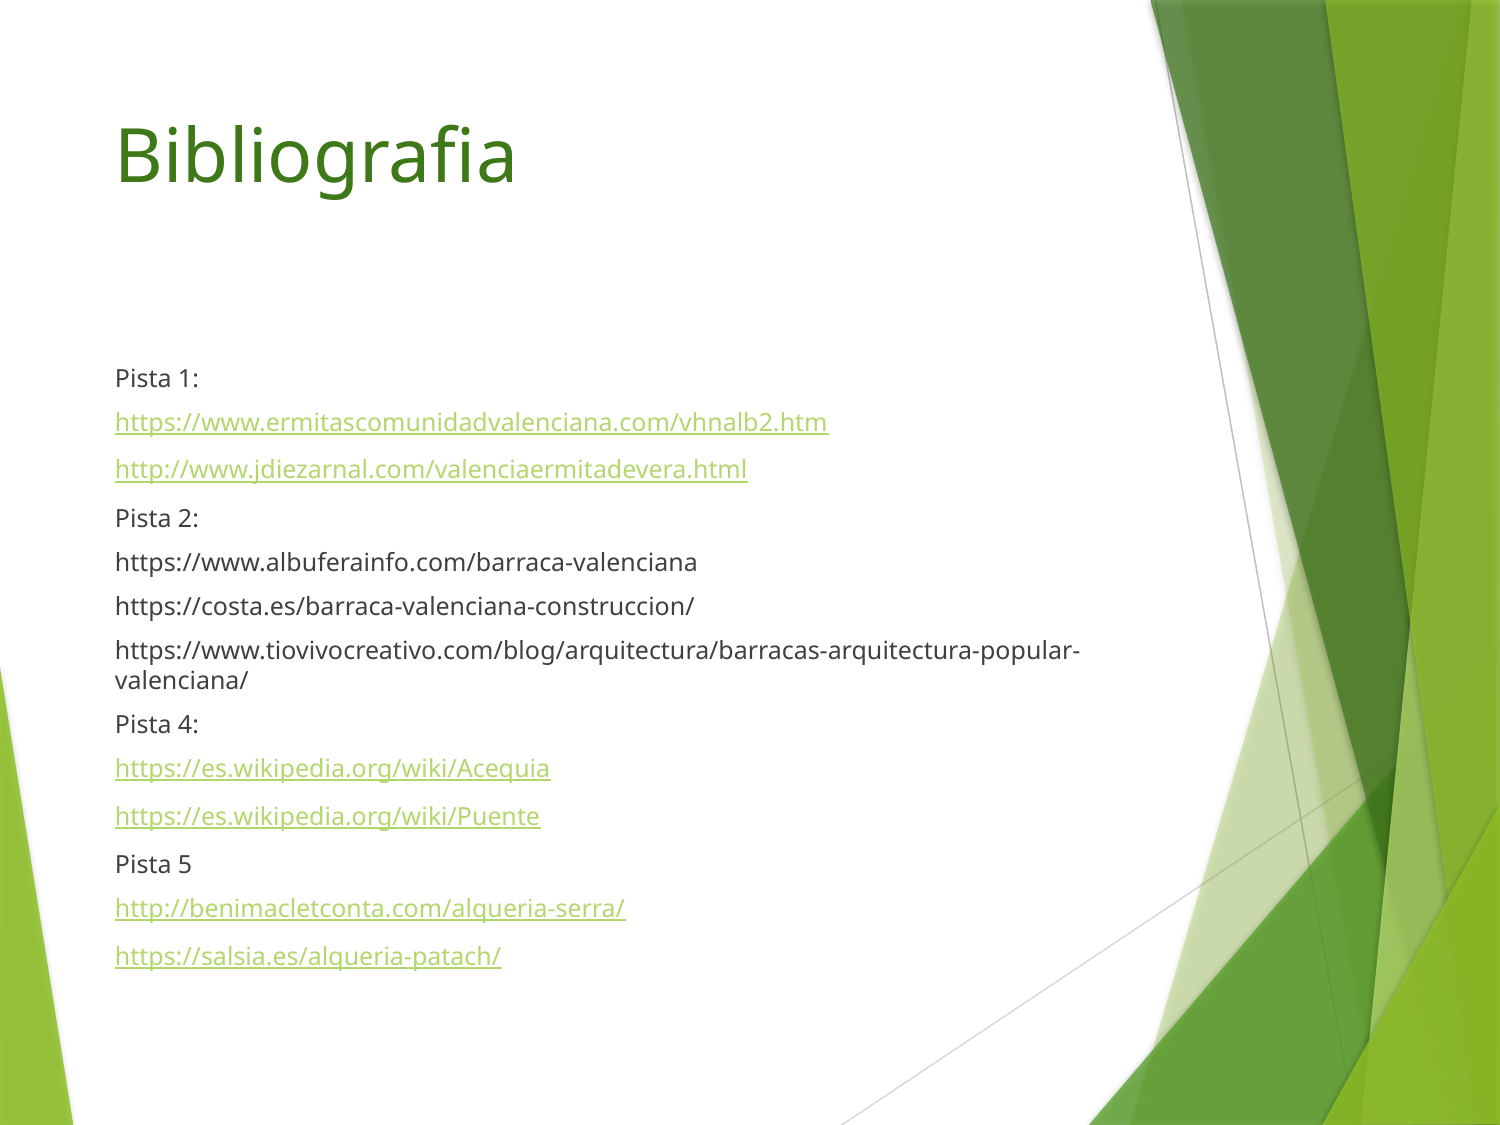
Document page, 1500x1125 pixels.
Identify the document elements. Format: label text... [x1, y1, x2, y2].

list Pista 1: https://www.ermitascomunidadvalenciana.com/vhnalb2.htm http://www.jdiezarnal.com/valenciaermitadevera.html Pista 2: https://www.albuferainfo.com/barraca-valenciana https://costa.es/barraca-valenciana-construccion/ https://www.tiovivocreativo.com/blog/arquitectura/barracas-arquitectura-popular-valenciana/ Pista 4: https://es.wikipedia.org/wiki/Acequia https://es.wikipedia.org/wiki/Puente Pista 5 http://benimacletconta.com/alqueria-serra/ https://salsia.es/alqueria-patach/ [99, 354, 1142, 992]
title Bibliografia [99, 99, 963, 209]
